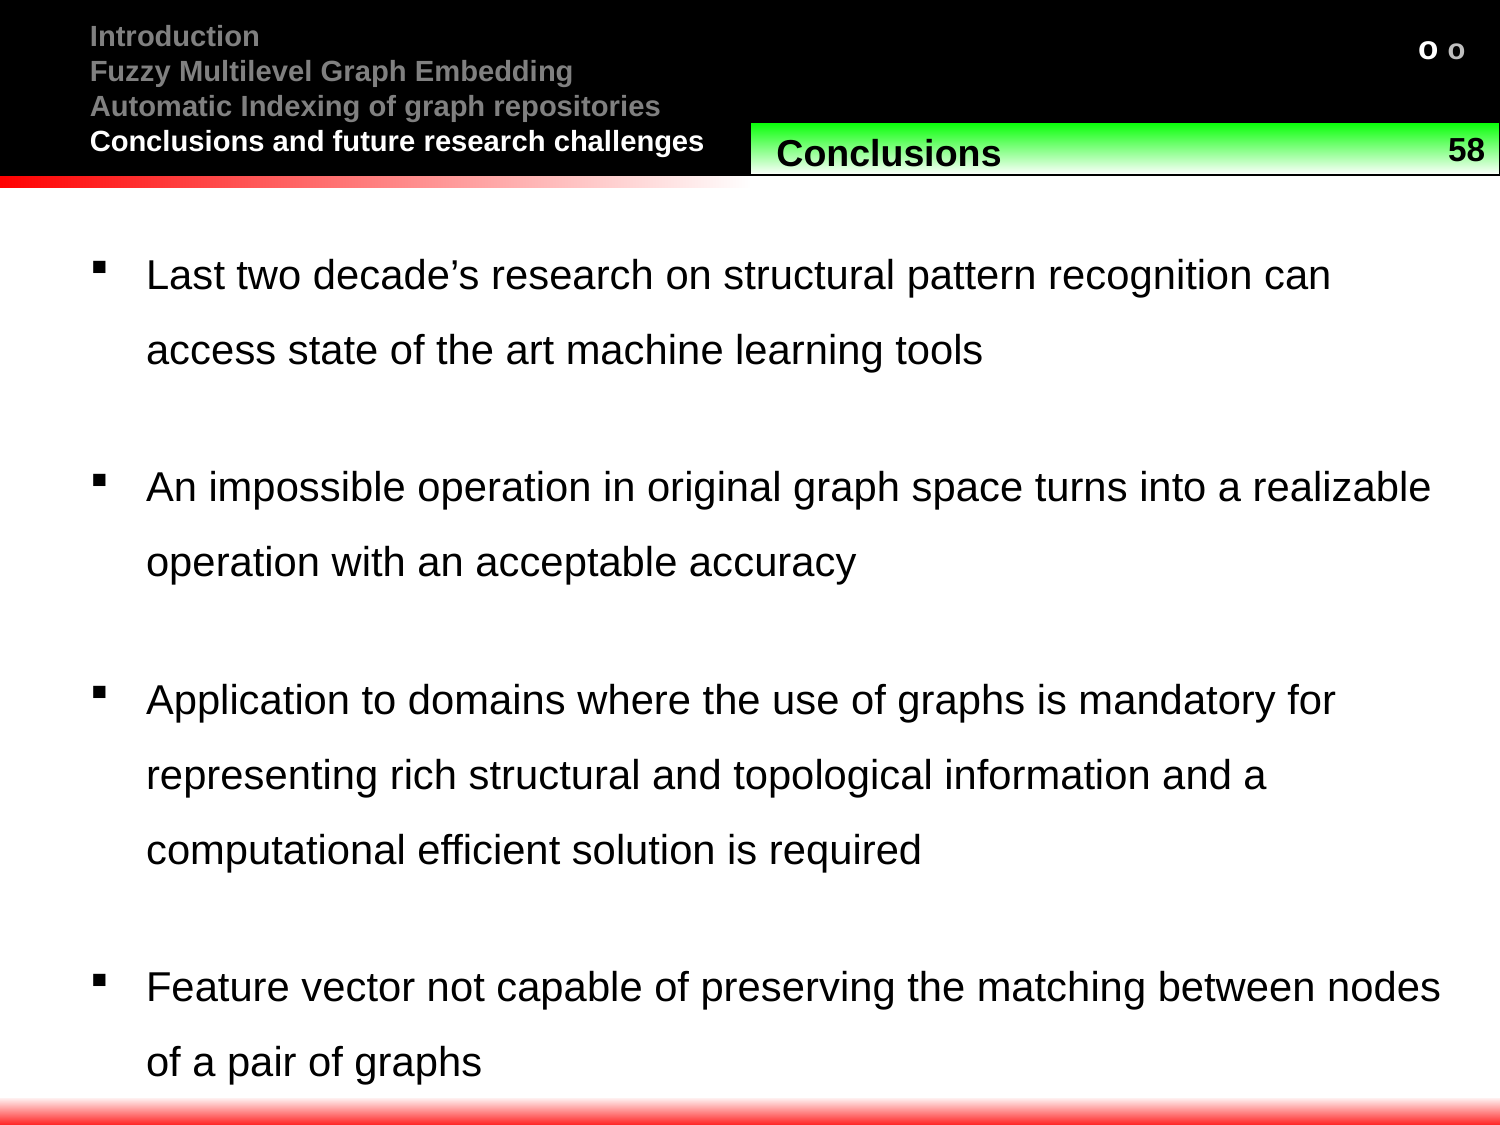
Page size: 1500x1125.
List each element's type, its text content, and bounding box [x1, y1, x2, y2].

text_box Last two decade’s research on structural pattern recognition can access state of the art machine learning tools An impossible operation in original graph space turns into a realizable operation with an acceptable accuracy Application to domains where the use of graphs is mandatory for representing rich structural and topological information and a computational efficient solution is required Feature vector not capable of preserving the matching between nodes of a pair of graphs [41, 215, 1459, 1093]
text_box [0, 1098, 1500, 1125]
text_box [0, 176, 746, 188]
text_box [749, 121, 1500, 183]
text_box o o [1403, 18, 1481, 74]
text_box Introduction Fuzzy Multilevel Graph Embedding Automatic Indexing of graph repositories Conclusions and future research challenges [0, 0, 1500, 175]
